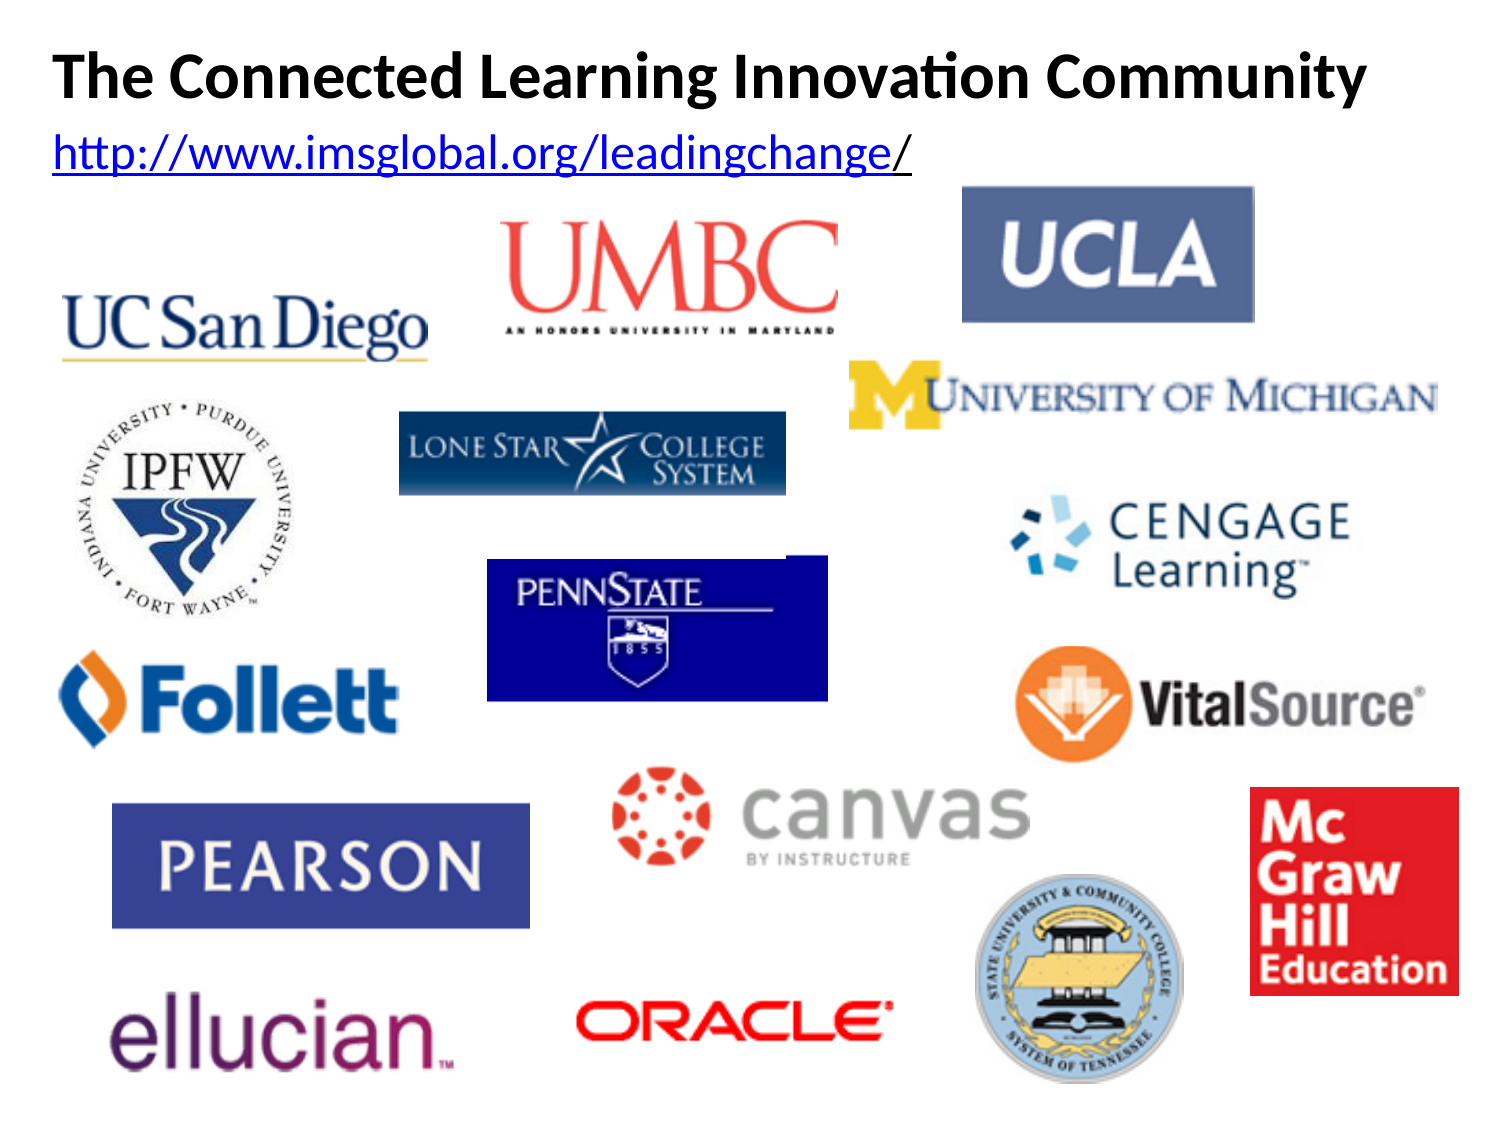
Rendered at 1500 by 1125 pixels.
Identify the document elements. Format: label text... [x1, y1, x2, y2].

text_box http://www.imsglobal.org/leadingchange/ [37, 112, 1325, 188]
text_box The Connected Learning Innovation Community [37, 24, 1475, 120]
picture [49, 149, 1459, 1125]
